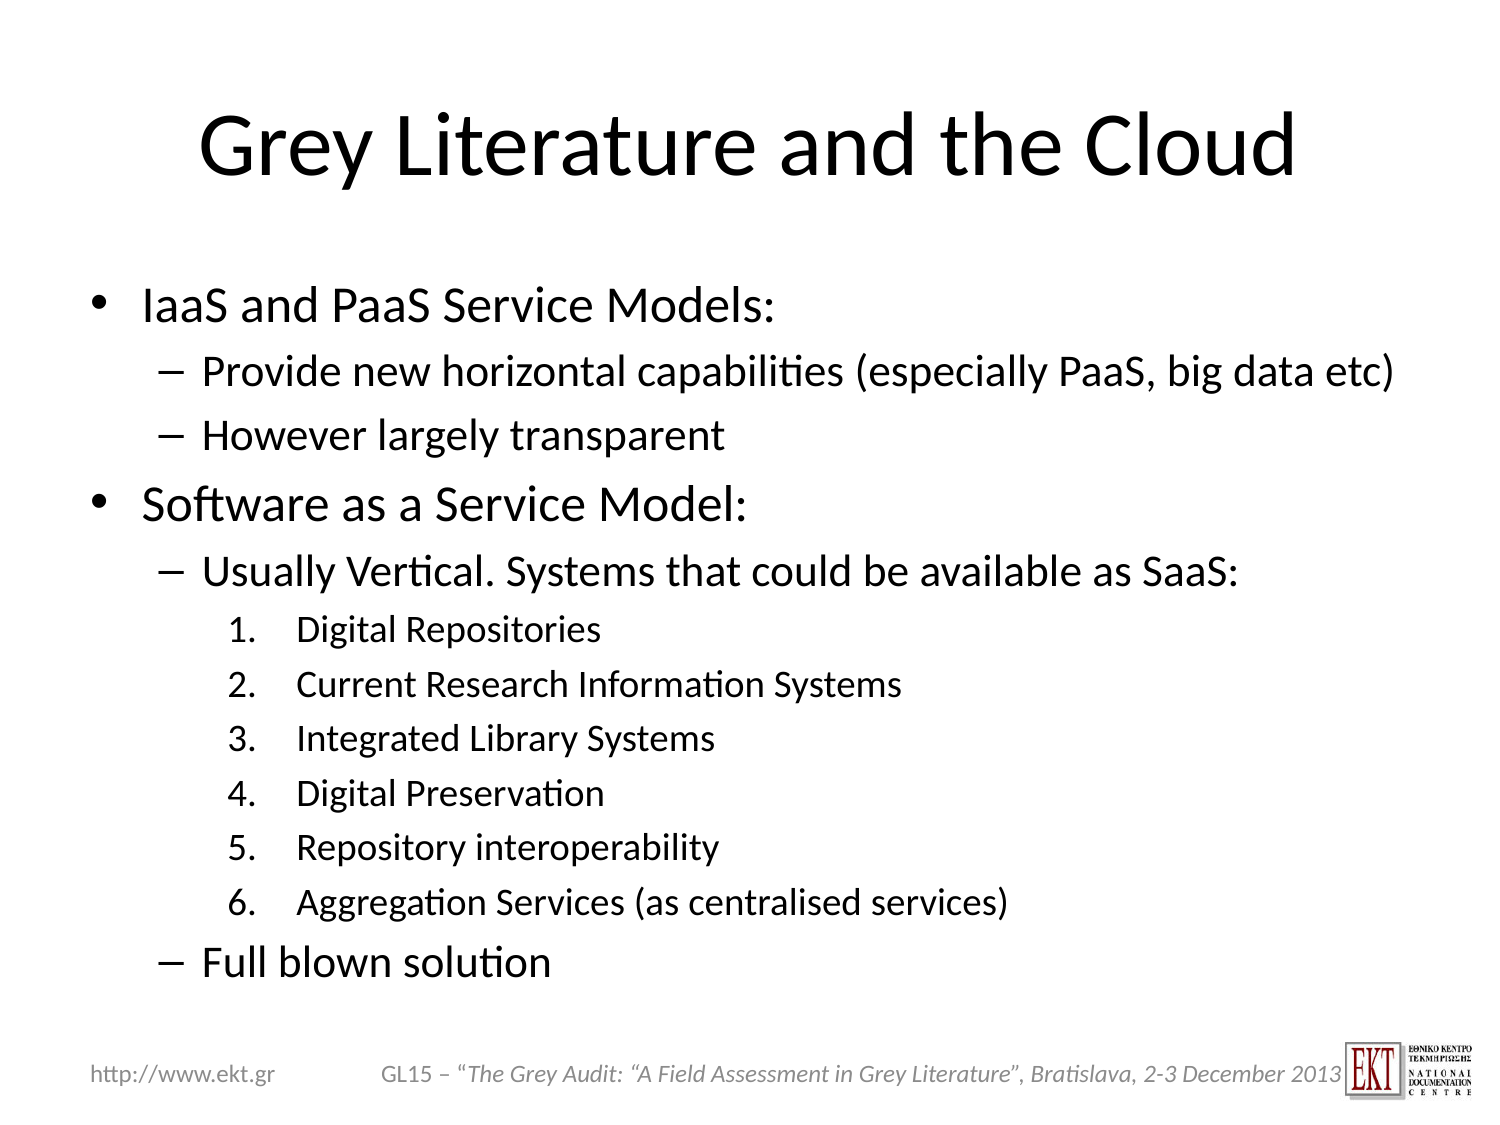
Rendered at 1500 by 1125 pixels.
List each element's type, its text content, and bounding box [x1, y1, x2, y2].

list IaaS and PaaS Service Models: Provide new horizontal capabilities (especially PaaS, big data etc) However largely transparent Software as a Service Model: Usually Vertical. Systems that could be available as SaaS: Digital Repositories Current Research Information Systems Integrated Library Systems Digital Preservation Repository interoperability Aggregation Services (as centralised services) Full blown solution [75, 262, 1425, 1005]
picture [1340, 1034, 1477, 1103]
footer GL15 – “The Grey Audit: “A Field Assessment in Grey Literature”, Bratislava, 2-3 December 2013 [425, 1042, 1365, 1103]
slide_number http://www.ekt.gr [75, 1042, 425, 1103]
title Grey Literature and the Cloud [75, 45, 1425, 233]
